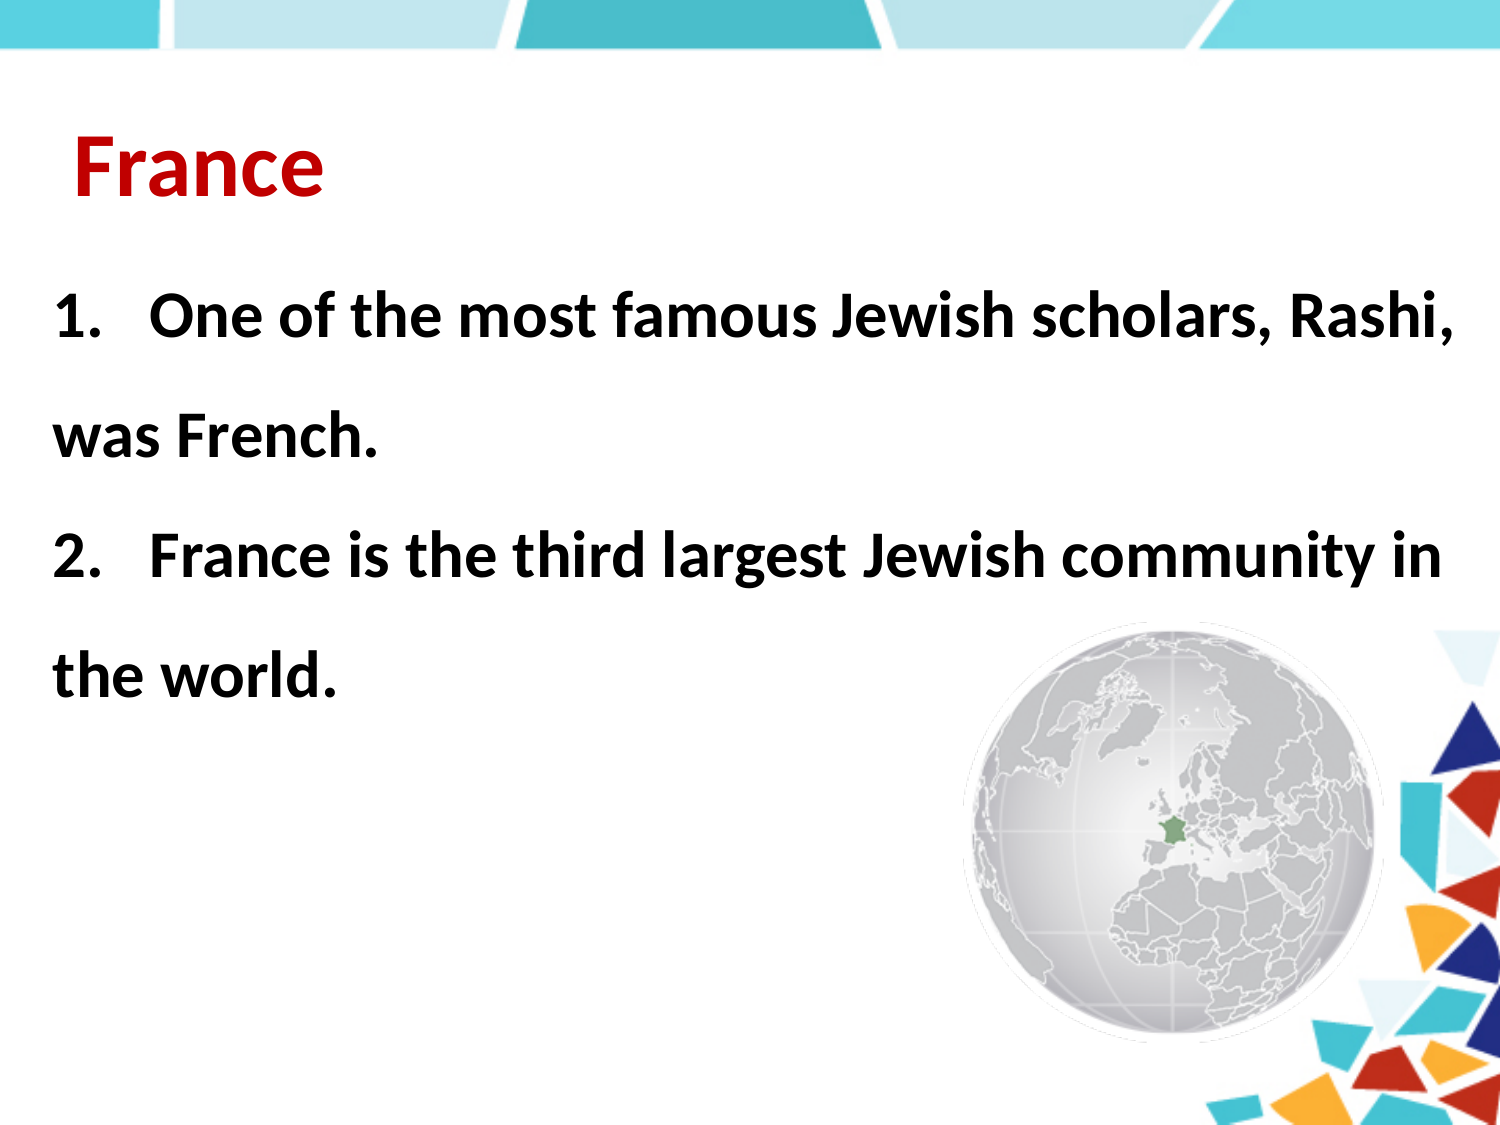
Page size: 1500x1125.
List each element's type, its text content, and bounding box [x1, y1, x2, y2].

picture [0, 0, 1500, 1125]
list 1. One of the most famous Jewish scholars, Rashi, was French. 2. France is the third largest Jewish community in the world. [37, 216, 1478, 385]
title France [58, 90, 1457, 184]
